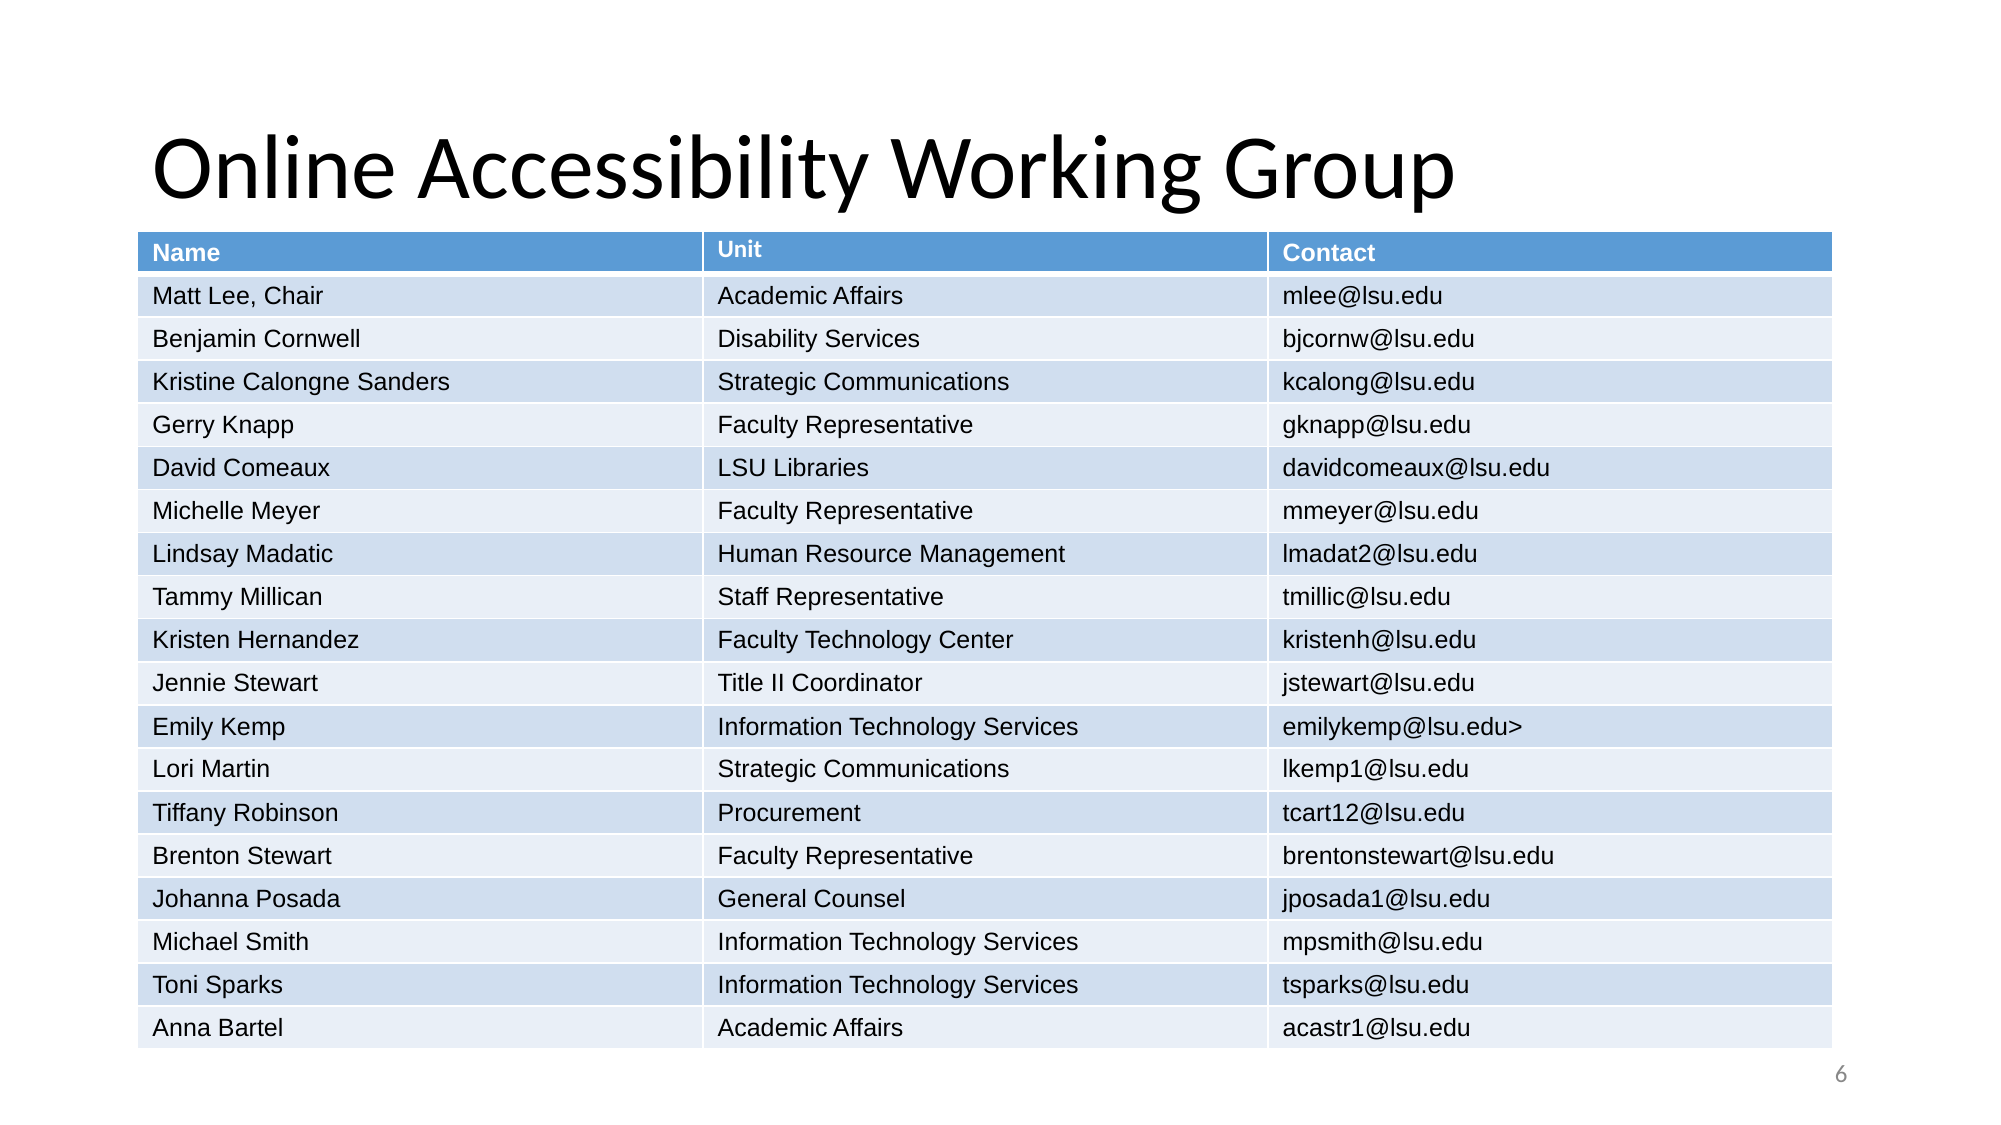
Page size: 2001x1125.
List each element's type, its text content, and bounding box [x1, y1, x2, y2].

table_cell mmeyer@lsu.edu [1269, 490, 1832, 532]
table_header Unit [704, 232, 1267, 271]
table_cell bjcornw@lsu.edu [1269, 318, 1832, 359]
table_cell Lindsay Madatic [138, 533, 702, 575]
table_cell General Counsel [704, 878, 1267, 919]
table_cell Information Technology Services [704, 706, 1267, 747]
table_cell Procurement [704, 792, 1267, 833]
table_cell Anna Bartel [138, 1007, 702, 1048]
table_cell jstewart@lsu.edu [1269, 663, 1832, 704]
table_cell Staff Representative [704, 576, 1267, 618]
table_cell Toni Sparks [138, 964, 702, 1005]
table_cell Michael Smith [138, 921, 702, 962]
table_cell Faculty Representative [704, 835, 1267, 876]
table_cell kcalong@lsu.edu [1269, 361, 1832, 402]
slide_number ‹#› [1412, 1042, 1863, 1103]
table_cell Faculty Technology Center [704, 619, 1267, 661]
table_cell Faculty Representative [704, 490, 1267, 532]
table_header Name [138, 232, 702, 271]
table_header Contact [1269, 232, 1832, 271]
table_cell lmadat2@lsu.edu [1269, 533, 1832, 575]
table_cell tcart12@lsu.edu [1269, 792, 1832, 833]
table_cell Brenton Stewart [138, 835, 702, 876]
table_cell Information Technology Services [704, 921, 1267, 962]
table_cell mpsmith@lsu.edu [1269, 921, 1832, 962]
table_cell Jennie Stewart [138, 663, 702, 704]
table_cell Title II Coordinator [704, 663, 1267, 704]
table_cell Tammy Millican [138, 576, 702, 618]
table_cell acastr1@lsu.edu [1269, 1007, 1832, 1048]
table_cell Kristen Hernandez [138, 619, 702, 661]
table_cell Kristine Calongne Sanders [138, 361, 702, 402]
table_cell Lori Martin [138, 749, 702, 790]
table_cell davidcomeaux@lsu.edu [1269, 447, 1832, 489]
table_cell kristenh@lsu.edu [1269, 619, 1832, 661]
table_cell Academic Affairs [704, 277, 1267, 316]
table_cell Benjamin Cornwell [138, 318, 702, 359]
table_cell Strategic Communications [704, 749, 1267, 790]
table_cell gknapp@lsu.edu [1269, 404, 1832, 446]
table_cell David Comeaux [138, 447, 702, 489]
table_cell Gerry Knapp [138, 404, 702, 446]
table_cell Disability Services [704, 318, 1267, 359]
table_cell Human Resource Management [704, 533, 1267, 575]
table_cell Academic Affairs [704, 1007, 1267, 1048]
table_cell Emily Kemp [138, 706, 702, 747]
table_cell brentonstewart@lsu.edu [1269, 835, 1832, 876]
table_cell jposada1@lsu.edu [1269, 878, 1832, 919]
table_cell tmillic@lsu.edu [1269, 576, 1832, 618]
table_cell Information Technology Services [704, 964, 1267, 1005]
table_cell Matt Lee, Chair [138, 277, 702, 316]
table_cell Michelle Meyer [138, 490, 702, 532]
table_cell lkemp1@lsu.edu [1269, 749, 1832, 790]
table_cell tsparks@lsu.edu [1269, 964, 1832, 1005]
table_cell LSU Libraries [704, 447, 1267, 489]
table_cell Strategic Communications [704, 361, 1267, 402]
table_cell emilykemp@lsu.edu> [1269, 706, 1832, 747]
table_cell Johanna Posada [138, 878, 702, 919]
table_cell Faculty Representative [704, 404, 1267, 446]
title Online Accessibility Working Group [137, 59, 1863, 278]
table_cell mlee@lsu.edu [1269, 277, 1832, 316]
table_cell Tiffany Robinson [138, 792, 702, 833]
